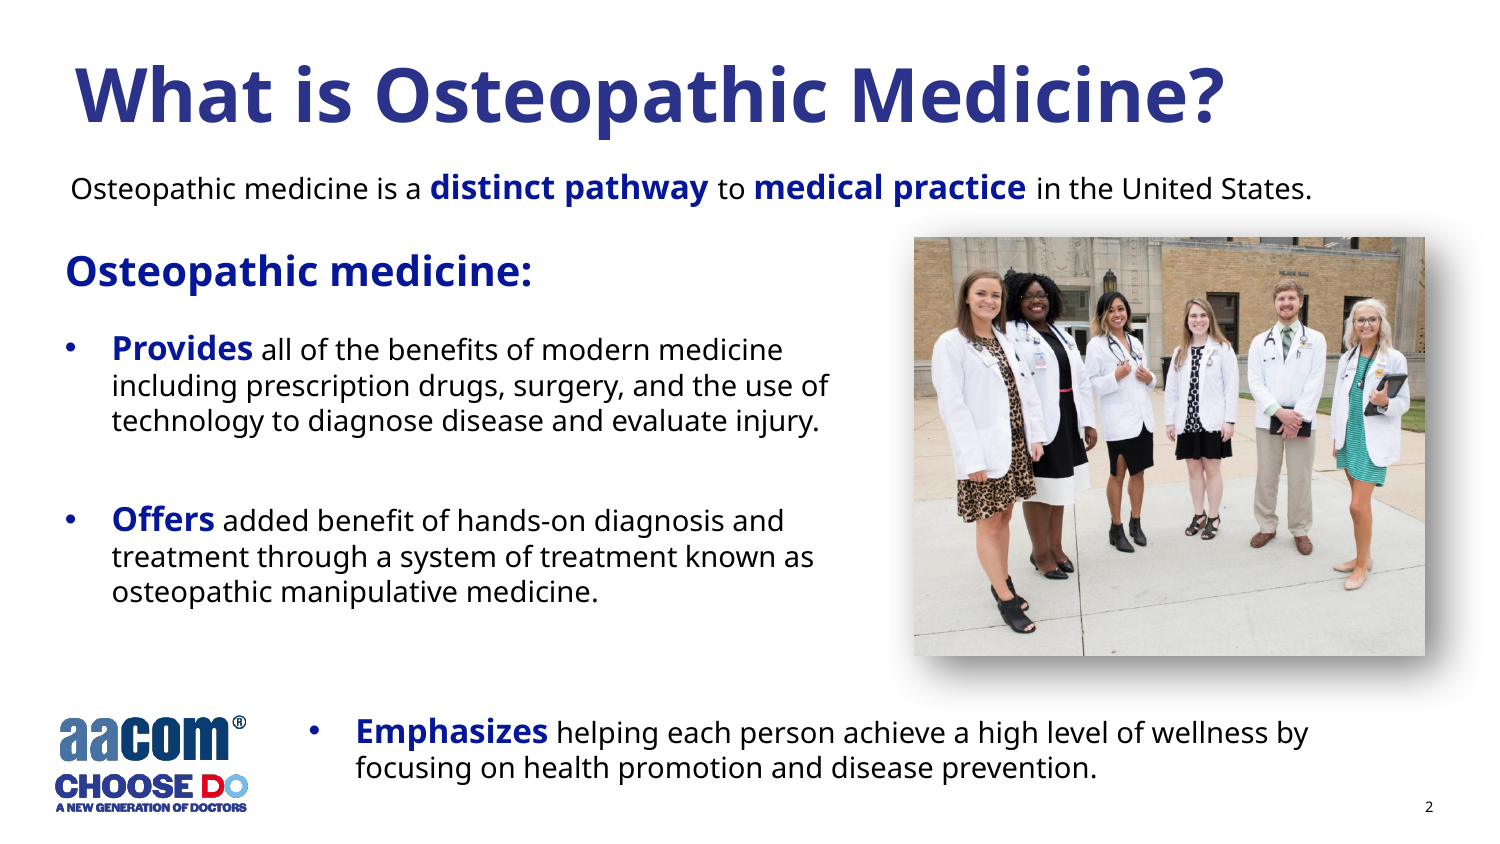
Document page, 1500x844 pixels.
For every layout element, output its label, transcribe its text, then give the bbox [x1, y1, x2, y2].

text_box Emphasizes helping each person achieve a high level of wellness by focusing on health promotion and disease prevention. [293, 702, 1369, 818]
list Osteopathic medicine is a distinct pathway to medical practice in the United States. [70, 166, 1369, 207]
text_box Provides all of the benefits of modern medicine including prescription drugs, surgery, and the use of technology to diagnose disease and evaluate injury. [49, 320, 863, 470]
text_box Offers added benefit of hands-on diagnosis and treatment through a system of treatment known as osteopathic manipulative medicine. [49, 491, 863, 641]
text_box Osteopathic medicine: [50, 237, 908, 302]
picture [50, 714, 250, 816]
slide_number 2 [1425, 797, 1475, 816]
title What is Osteopathic Medicine? [75, 47, 1374, 139]
picture [914, 236, 1426, 656]
